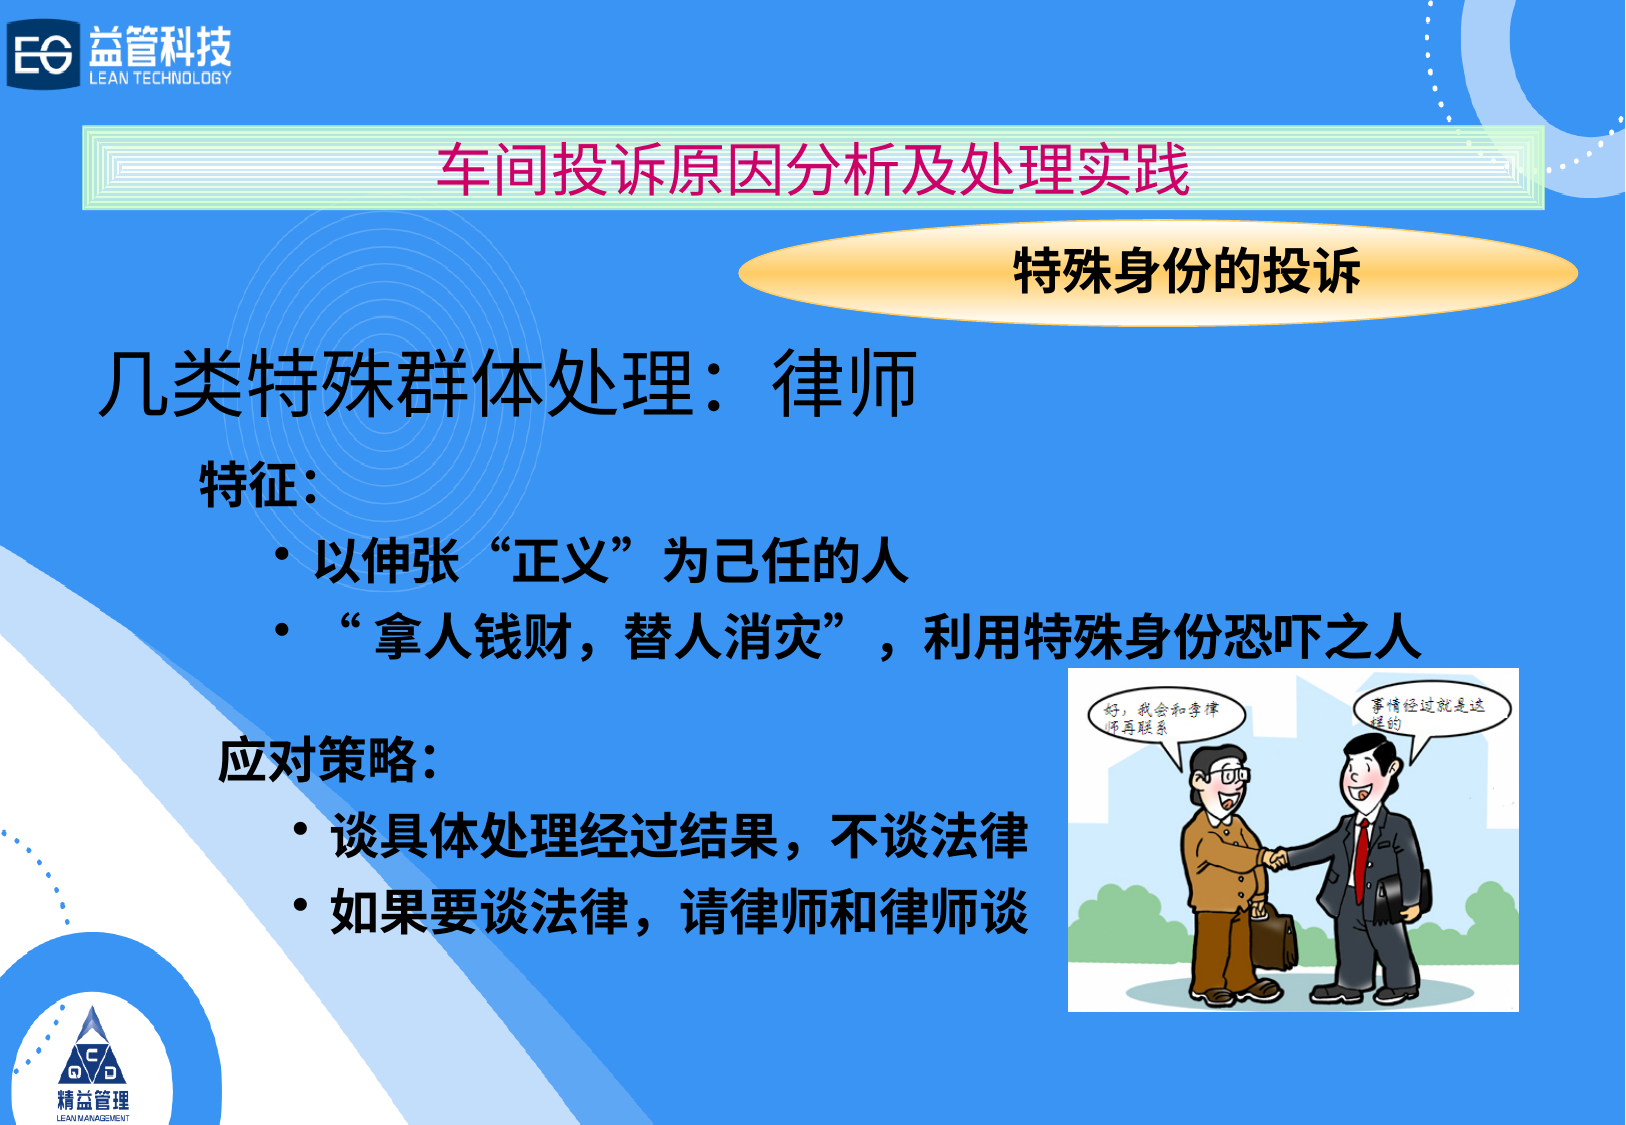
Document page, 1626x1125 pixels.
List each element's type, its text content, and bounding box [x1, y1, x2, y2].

text_box 应对策略： 谈具体处理经过结果，不谈法律 如果要谈法律，请律师和律师谈 [127, 645, 1509, 1125]
text_box 几类特殊群体处理：律师 [80, 328, 1462, 434]
picture [0, 0, 1626, 1125]
text_box 车间投诉原因分析及处理实践 [82, 125, 1545, 211]
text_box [738, 219, 1625, 327]
list 特征： 以伸张“正义”为己任的人 “拿人钱财，替人消灾”，利用特殊身份恐吓之人 [108, 369, 1490, 977]
